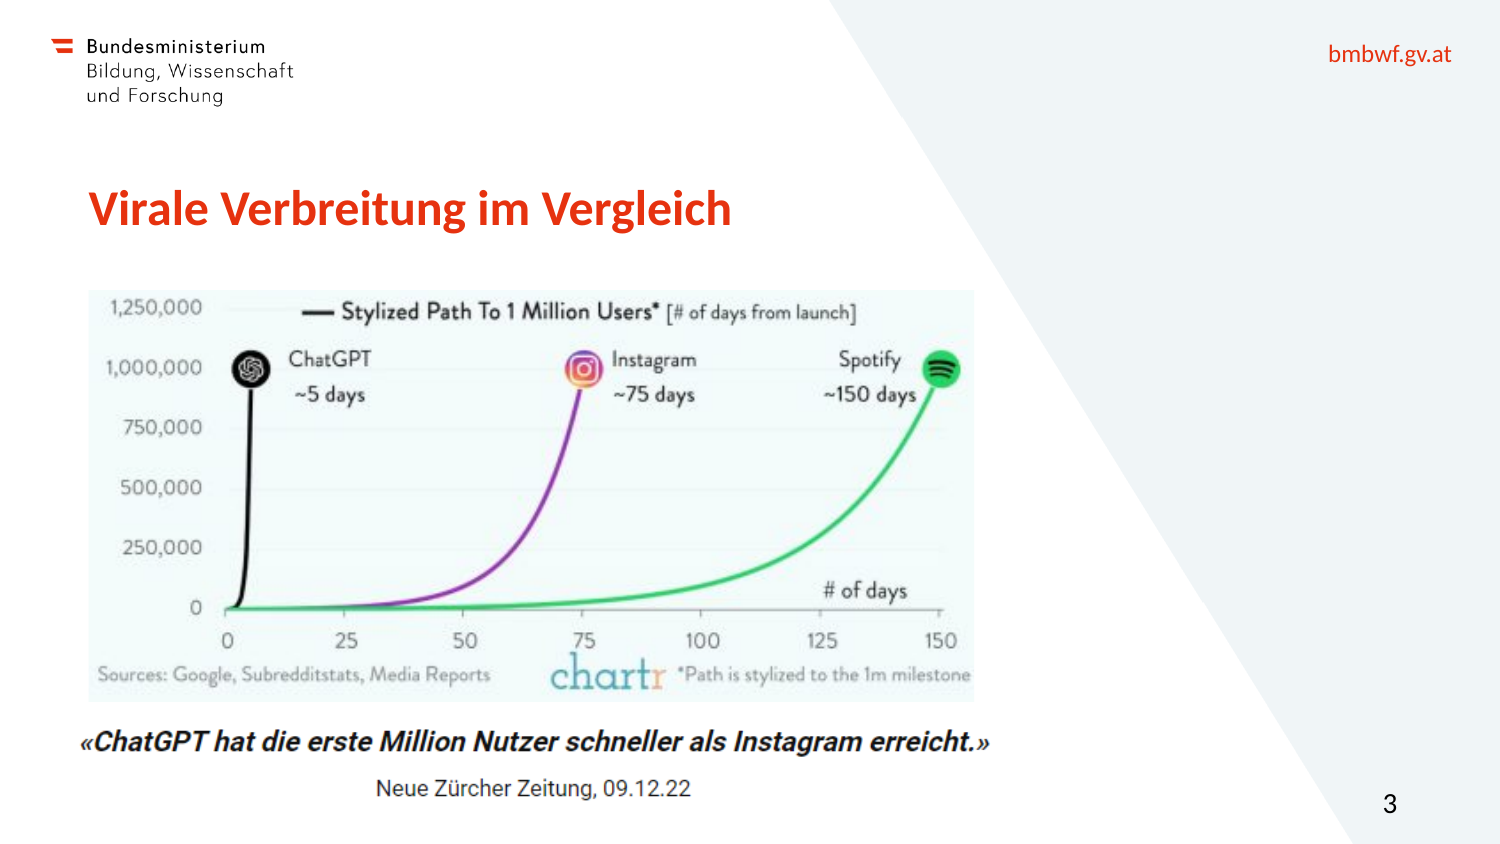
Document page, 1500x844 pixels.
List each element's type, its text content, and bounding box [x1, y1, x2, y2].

title Virale Verbreitung im Vergleich [88, 173, 1398, 276]
picture [0, 0, 1500, 844]
slide_number 3 [1263, 785, 1398, 819]
